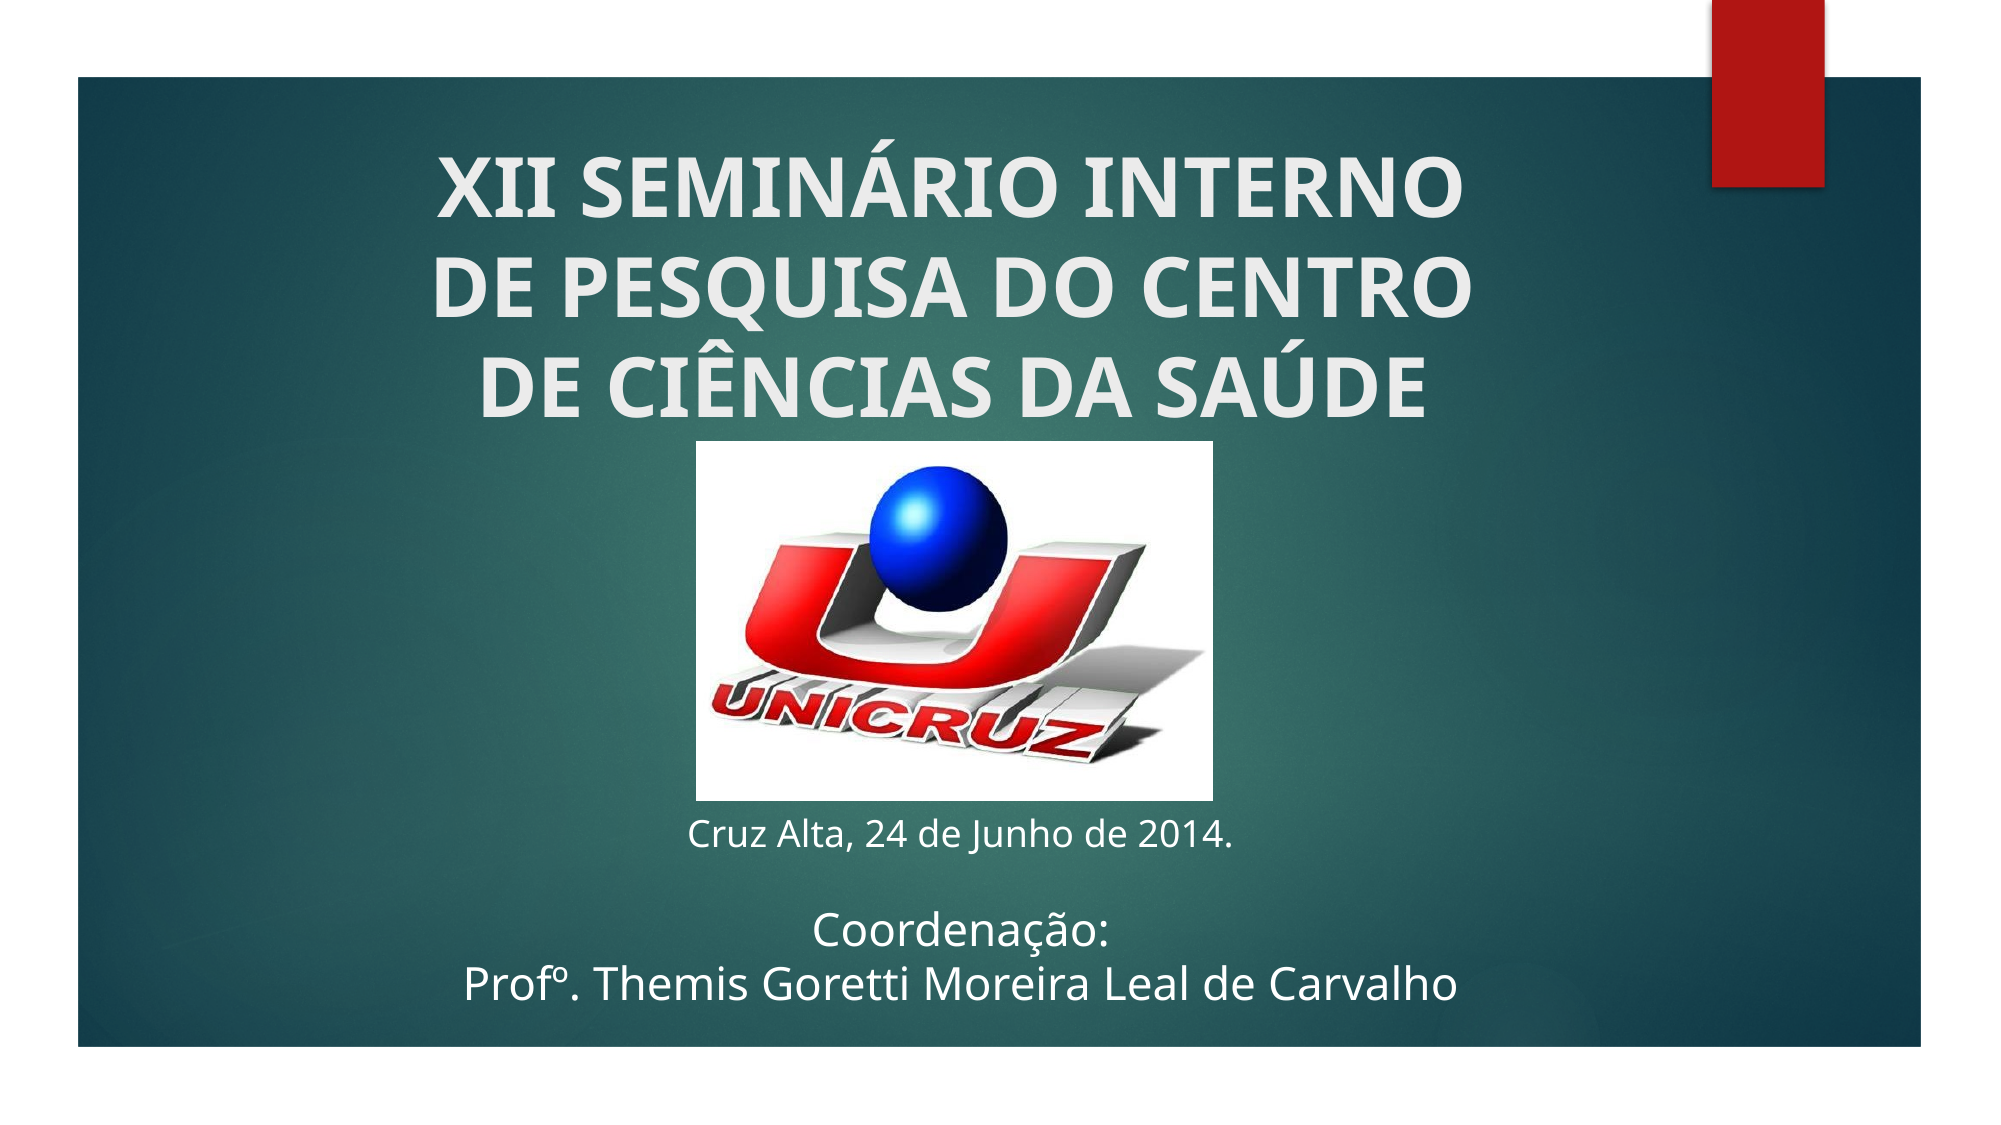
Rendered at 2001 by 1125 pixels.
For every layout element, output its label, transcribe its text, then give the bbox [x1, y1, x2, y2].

text_box Cruz Alta, 24 de Junho de 2014. Coordenação: Profº. Themis Goretti Moreira Leal de Carvalho [227, 802, 1695, 1018]
picture [696, 441, 1213, 801]
title XII SEMINÁRIO INTERNO DE PESQUISA DO CENTRO DE CIÊNCIAS DA SAÚDE [227, 80, 1679, 442]
